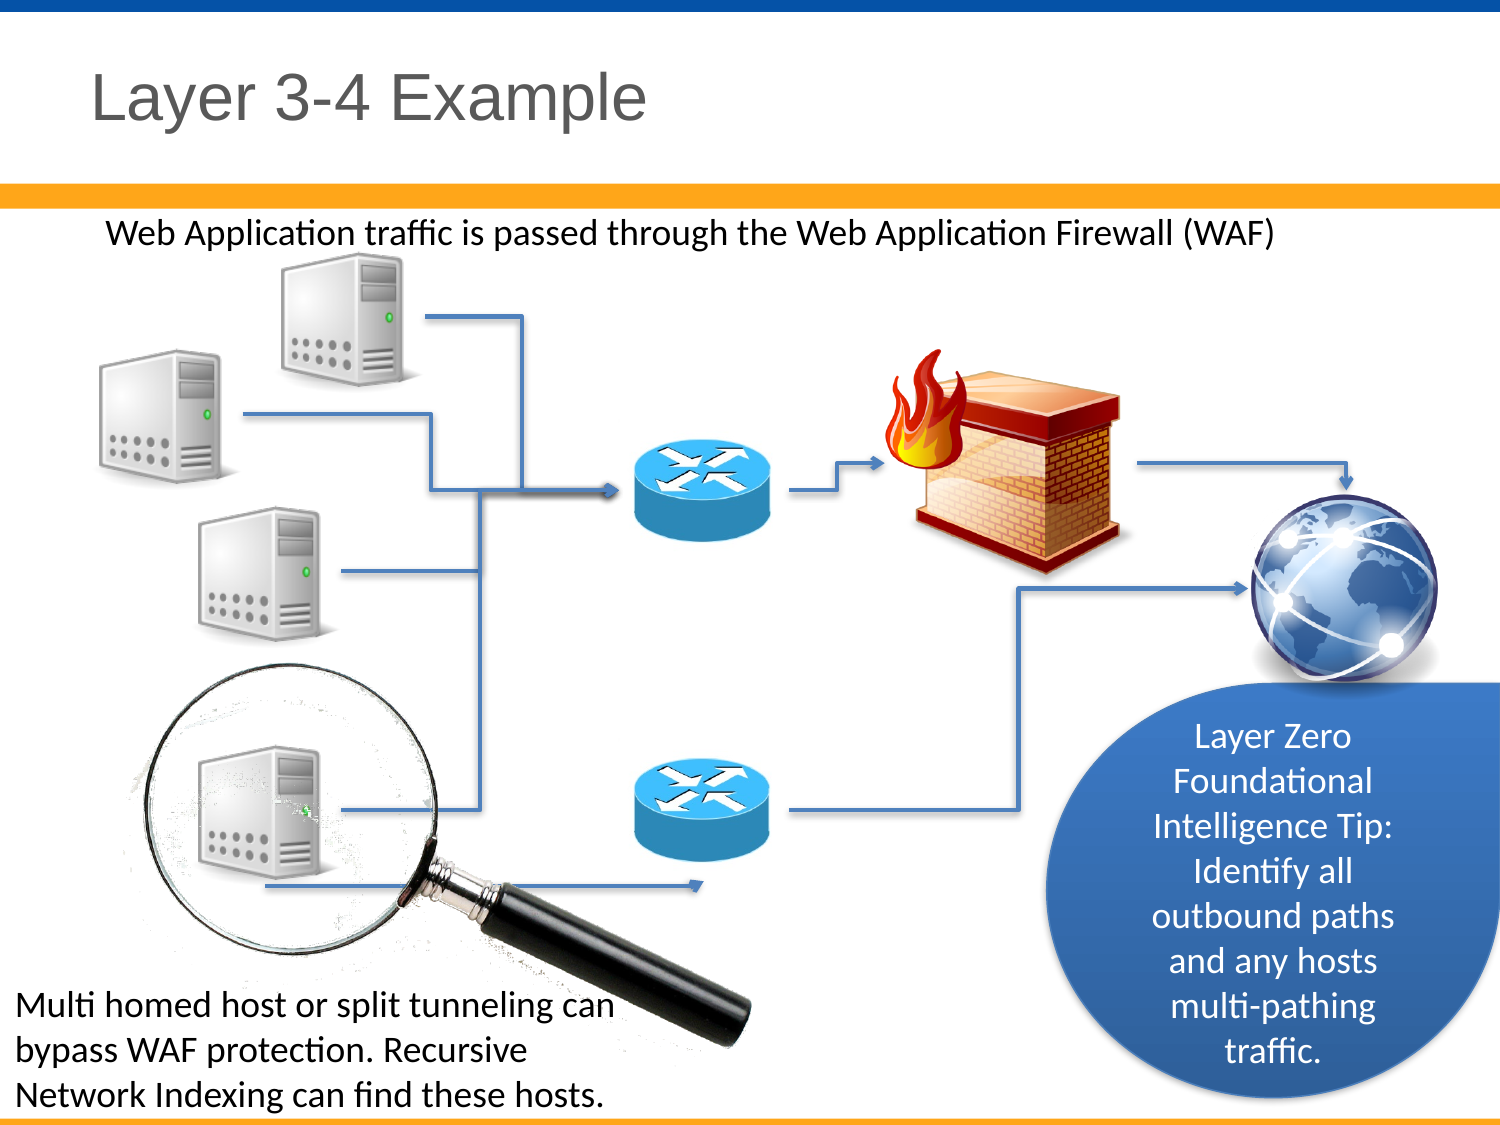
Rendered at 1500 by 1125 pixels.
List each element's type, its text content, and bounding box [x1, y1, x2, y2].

picture [620, 418, 790, 562]
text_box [789, 462, 885, 491]
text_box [424, 316, 620, 413]
text_box Web Application traffic is passed through the Web Application Firewall (WAF) [90, 200, 1292, 261]
text_box Multi homed host or split tunneling can bypass WAF protection. Recursive Network Indexing can find these hosts. [0, 973, 633, 1123]
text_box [1137, 462, 1347, 491]
picture [272, 240, 426, 393]
text_box Layer Zero Foundational Intelligence Tip: Identify all outbound paths and any hosts multi-pathing traffic. [1045, 682, 1500, 1099]
picture [884, 336, 1138, 588]
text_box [341, 490, 620, 589]
title Layer 3-4 Example [75, 16, 1425, 172]
picture [92, 494, 790, 1105]
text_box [242, 413, 620, 491]
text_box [788, 588, 1249, 811]
picture [90, 337, 243, 491]
picture [1248, 494, 1440, 700]
